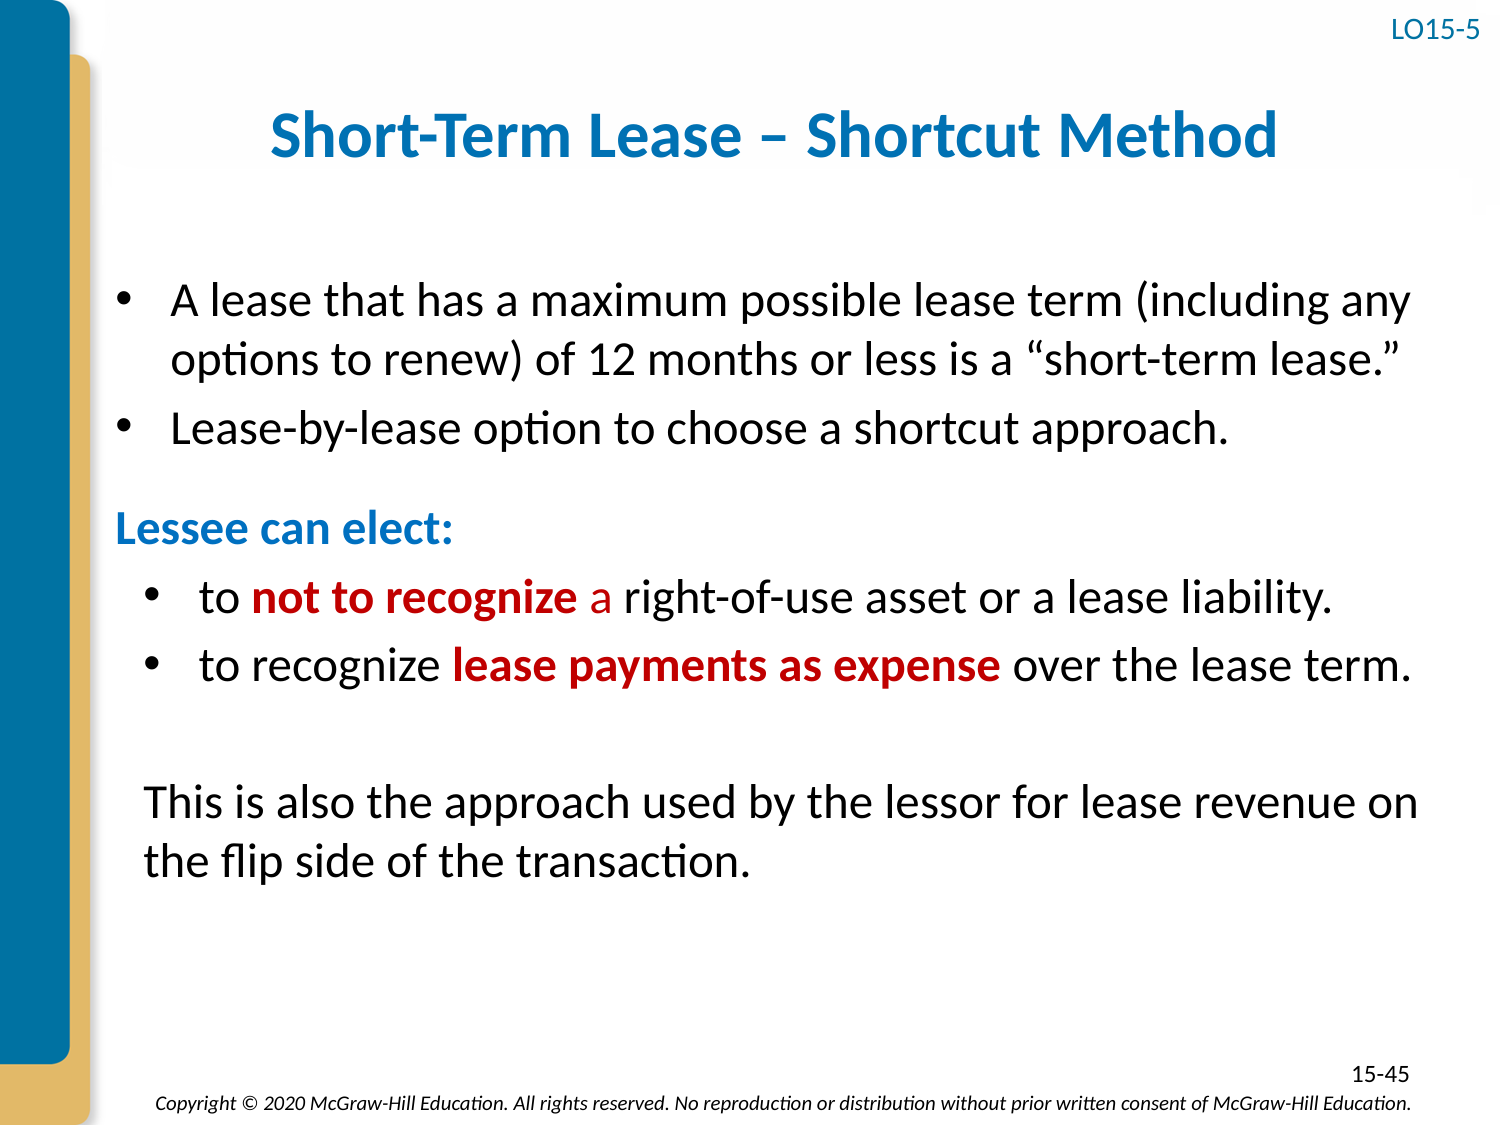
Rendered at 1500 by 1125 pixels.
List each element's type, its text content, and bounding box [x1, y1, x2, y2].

title Short-Term Lease – Shortcut Method [100, 37, 1451, 225]
picture [0, 0, 1500, 1125]
text_box 15-45 [1074, 1042, 1425, 1103]
text_box LO15-5 [1376, 0, 1498, 60]
list A lease that has a maximum possible lease term (including any options to renew) of 12 months or less is a “short-term lease.” Lease-by-lease option to choose a shortcut approach. Lessee can elect: to not to recognize a right-of-use asset or a lease liability. to recognize lease payments as expense over the lease term. This is also the approach used by the lessor for lease revenue on the flip side of the transaction. [100, 260, 1451, 1003]
